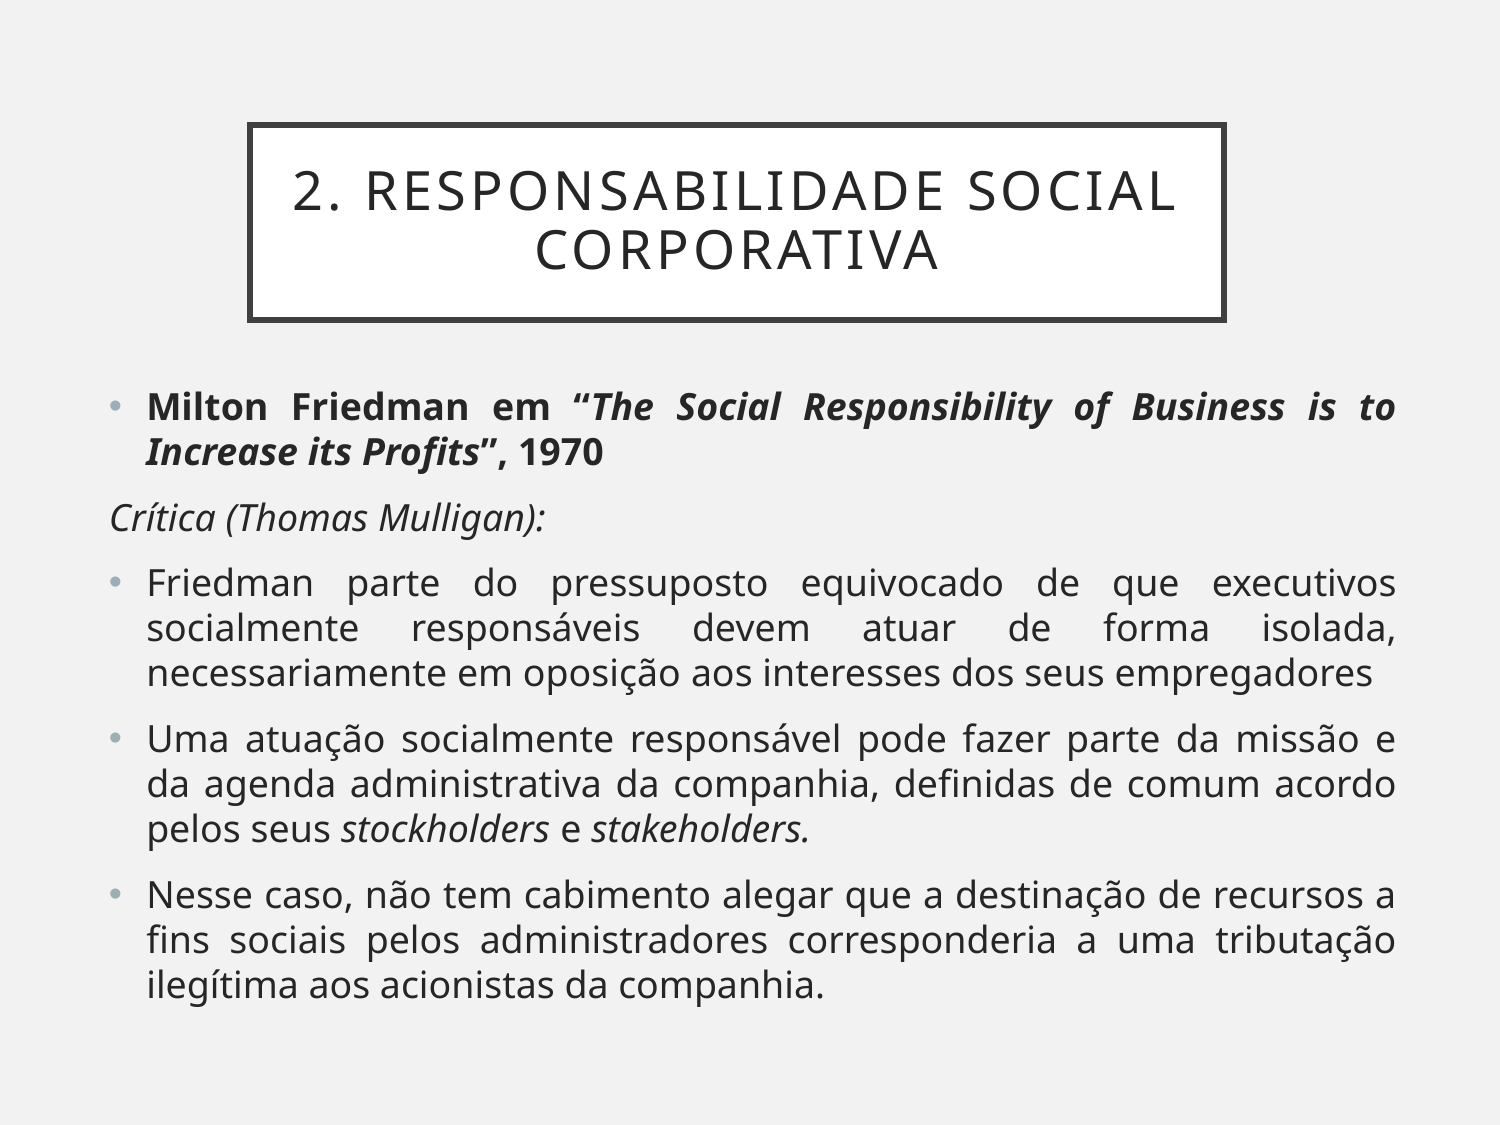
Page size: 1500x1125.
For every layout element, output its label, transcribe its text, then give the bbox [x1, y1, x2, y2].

list Milton Friedman em “The Social Responsibility of Business is to Increase its Profits”, 1970 Crítica (Thomas Mulligan): Friedman parte do pressuposto equivocado de que executivos socialmente responsáveis devem atuar de forma isolada, necessariamente em oposição aos interesses dos seus empregadores Uma atuação socialmente responsável pode fazer parte da missão e da agenda administrativa da companhia, definidas de comum acordo pelos seus stockholders e stakeholders. Nesse caso, não tem cabimento alegar que a destinação de recursos a fins sociais pelos administradores corresponderia a uma tributação ilegítima aos acionistas da companhia. [93, 375, 1413, 1063]
title 2. Responsabilidade social corporativa [247, 122, 1227, 323]
